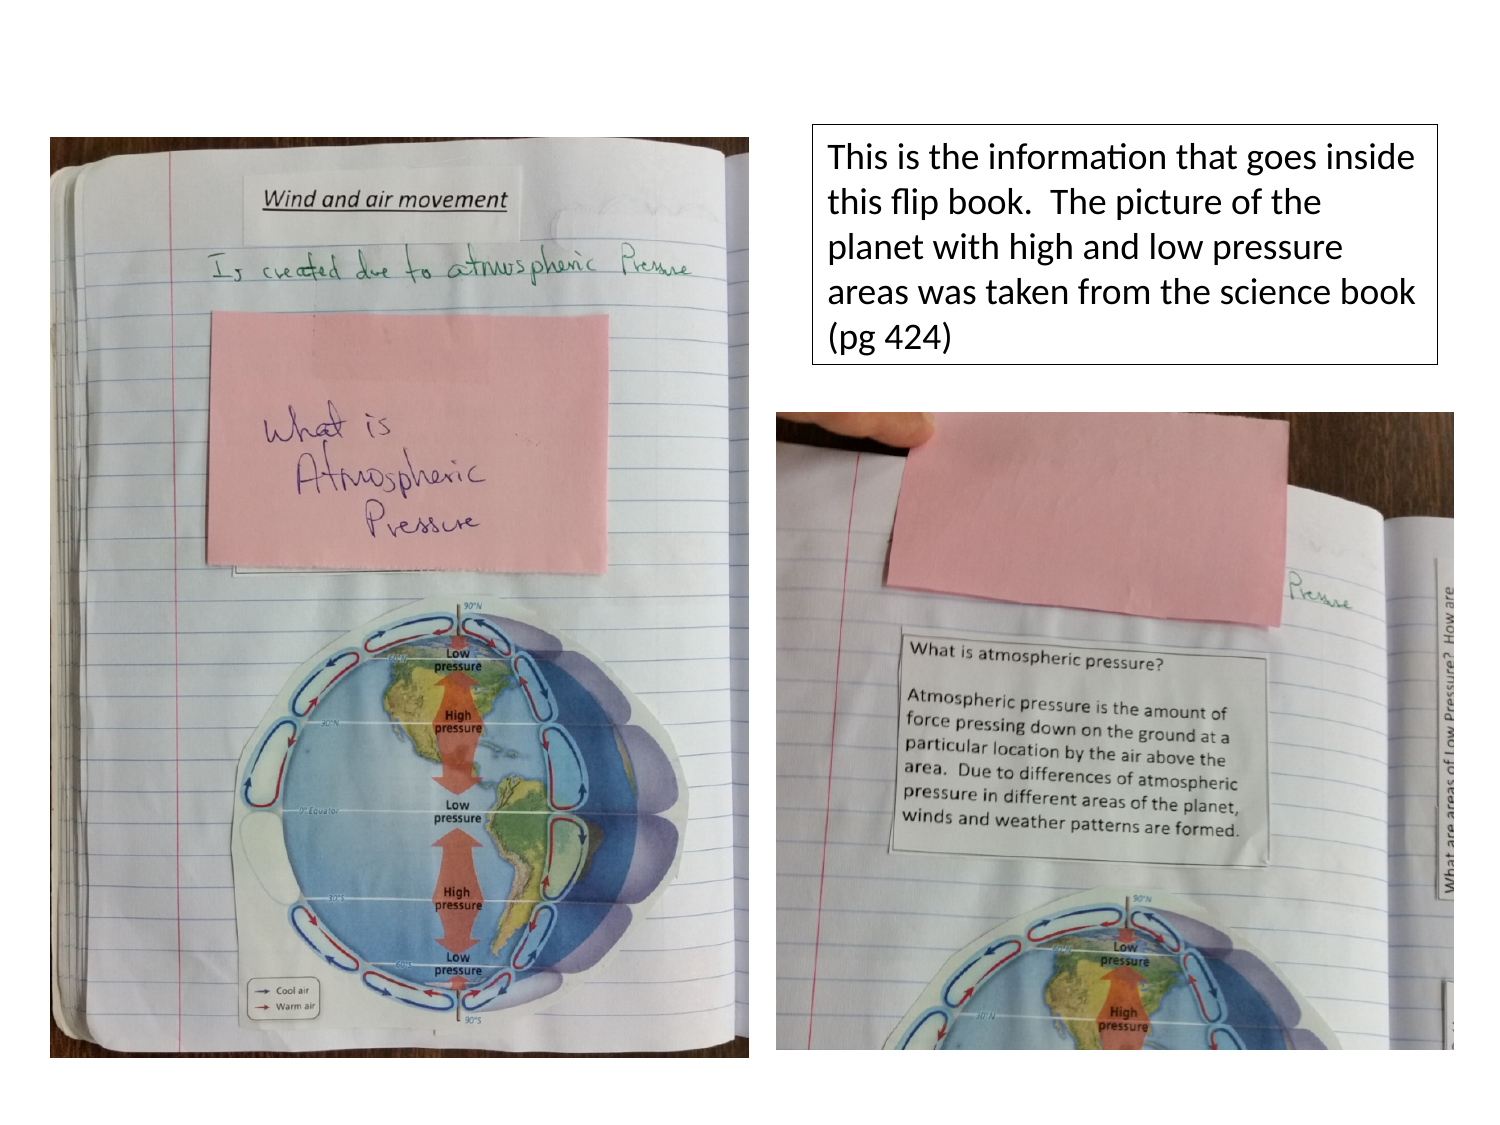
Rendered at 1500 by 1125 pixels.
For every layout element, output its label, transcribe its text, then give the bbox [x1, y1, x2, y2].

picture [0, 137, 860, 1058]
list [795, 391, 1434, 1071]
text_box This is the information that goes inside this flip book. The picture of the planet with high and low pressure areas was taken from the science book (pg 424) [812, 124, 1438, 365]
picture [1434, 412, 1454, 1050]
